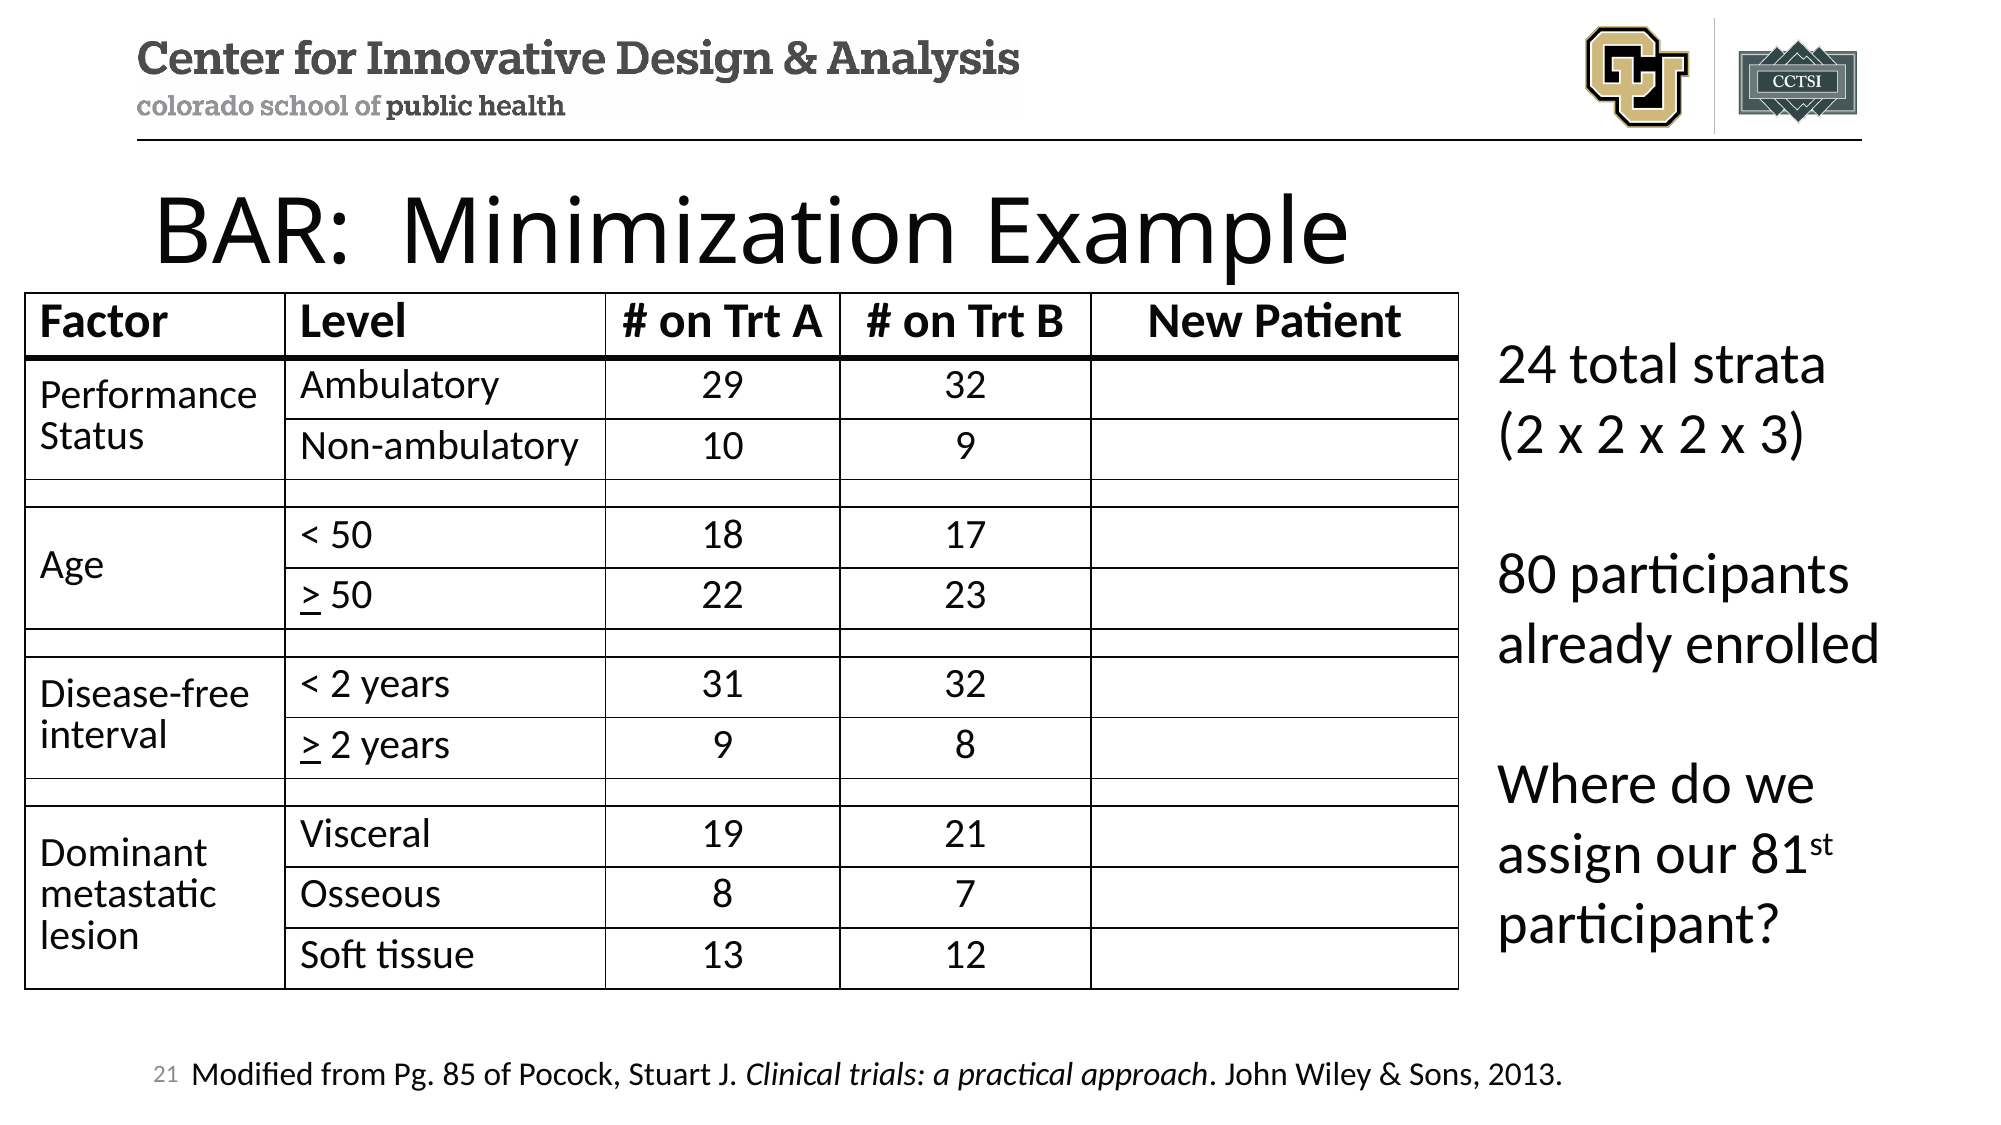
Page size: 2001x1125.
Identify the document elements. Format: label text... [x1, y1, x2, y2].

table_header New Patient [1092, 294, 1458, 355]
table_cell Soft tissue [286, 929, 605, 988]
table_cell > 2 years [286, 718, 605, 778]
slide_number 21 [138, 1042, 589, 1103]
title BAR: Minimization Example [137, 150, 1863, 318]
table_cell 9 [841, 420, 1090, 479]
table_cell 17 [841, 508, 1090, 567]
table_cell [1092, 508, 1458, 567]
table_cell [1092, 420, 1458, 479]
table_cell [26, 630, 284, 656]
table_cell [286, 480, 605, 506]
table_cell [606, 630, 839, 656]
table_cell 18 [606, 508, 839, 567]
table_cell [606, 480, 839, 506]
table_cell 8 [841, 718, 1090, 778]
table_cell 8 [606, 868, 839, 927]
table_cell [1092, 929, 1458, 988]
table_header Level [286, 294, 605, 355]
table_cell > 50 [286, 569, 605, 628]
table_cell [606, 779, 839, 805]
table_cell 32 [841, 361, 1090, 418]
table_cell 29 [606, 361, 839, 418]
table_cell 13 [606, 929, 839, 988]
table_cell [26, 480, 284, 506]
table_cell < 2 years [286, 658, 605, 717]
table_cell 32 [841, 658, 1090, 717]
table_cell [841, 630, 1090, 656]
text_box 24 total strata (2 x 2 x 2 x 3) 80 participants already enrolled Where do we assign our 81st participant? [1483, 317, 1973, 963]
table_cell [841, 779, 1090, 805]
table_cell [1092, 569, 1458, 628]
table_header Factor [26, 294, 284, 355]
table_cell 9 [606, 718, 839, 778]
table_cell Disease-free interval [26, 658, 284, 778]
table_cell [286, 779, 605, 805]
picture [137, 39, 1019, 120]
table_cell [841, 480, 1090, 506]
table_cell Ambulatory [286, 361, 605, 418]
table_cell [1092, 868, 1458, 927]
table_cell Dominant metastatic lesion [26, 807, 284, 988]
table_cell Non-ambulatory [286, 420, 605, 479]
table_cell [1092, 361, 1458, 418]
table_cell Visceral [286, 807, 605, 866]
table_cell [1092, 630, 1458, 656]
table_cell 21 [841, 807, 1090, 866]
text_box Modified from Pg. 85 of Pocock, Stuart J. Clinical trials: a practical approach. John Wiley & Sons, 2013. [176, 1044, 1712, 1125]
table_cell [1092, 779, 1458, 805]
table_header # on Trt B [841, 294, 1090, 355]
table_cell [1092, 480, 1458, 506]
table_cell Performance Status [26, 361, 284, 479]
table_cell < 50 [286, 508, 605, 567]
table_cell 10 [606, 420, 839, 479]
table_cell [26, 779, 284, 805]
table_cell 7 [841, 868, 1090, 927]
table_header # on Trt A [606, 294, 839, 355]
table_cell 19 [606, 807, 839, 866]
table_cell 31 [606, 658, 839, 717]
table_cell Age [26, 508, 284, 628]
table_cell [286, 630, 605, 656]
table_cell Osseous [286, 868, 605, 927]
table_cell 22 [606, 569, 839, 628]
table_cell [1092, 718, 1458, 778]
table_cell 12 [841, 929, 1090, 988]
picture [1584, 17, 1857, 134]
table_cell 23 [841, 569, 1090, 628]
table_cell [1092, 807, 1458, 866]
table_cell [1092, 658, 1458, 717]
